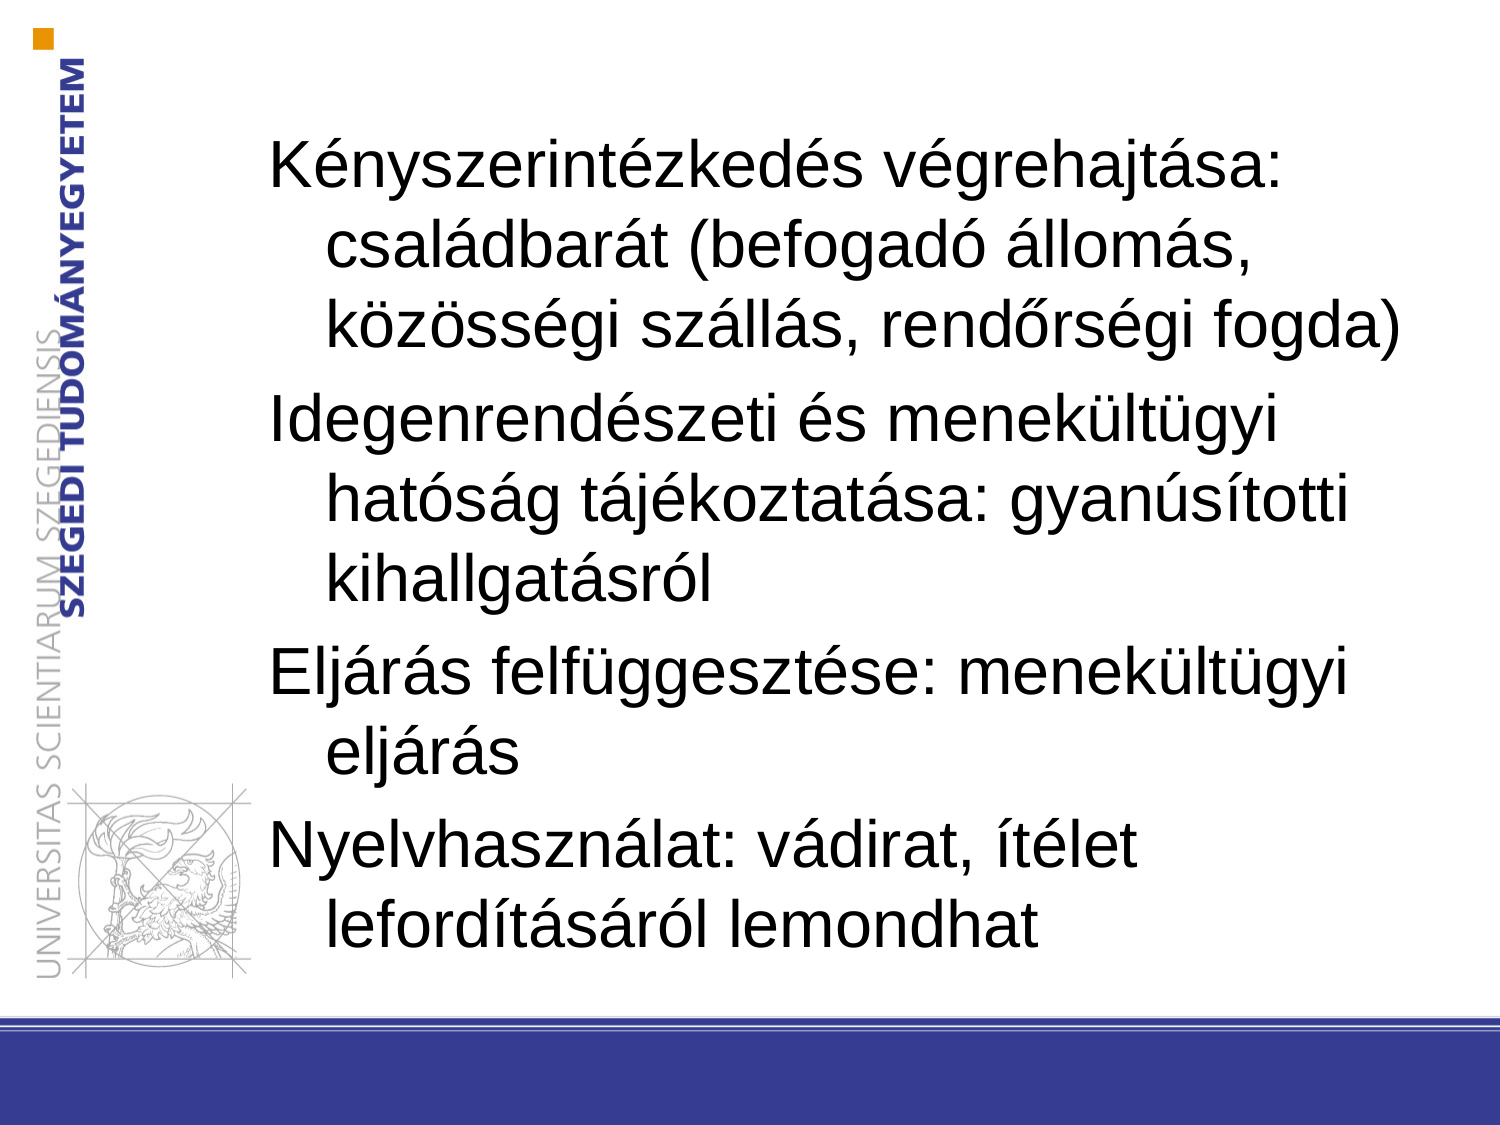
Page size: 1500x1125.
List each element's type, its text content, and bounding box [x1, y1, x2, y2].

picture [0, 0, 1500, 1125]
list Kényszerintézkedés végrehajtása: családbarát (befogadó állomás, közösségi szállás, rendőrségi fogda) Idegenrendészeti és menekültügyi hatóság tájékoztatása: gyanúsítotti kihallgatásról Eljárás felfüggesztése: menekültügyi eljárás Nyelvhasználat: vádirat, ítélet lefordításáról lemondhat [253, 113, 1435, 686]
